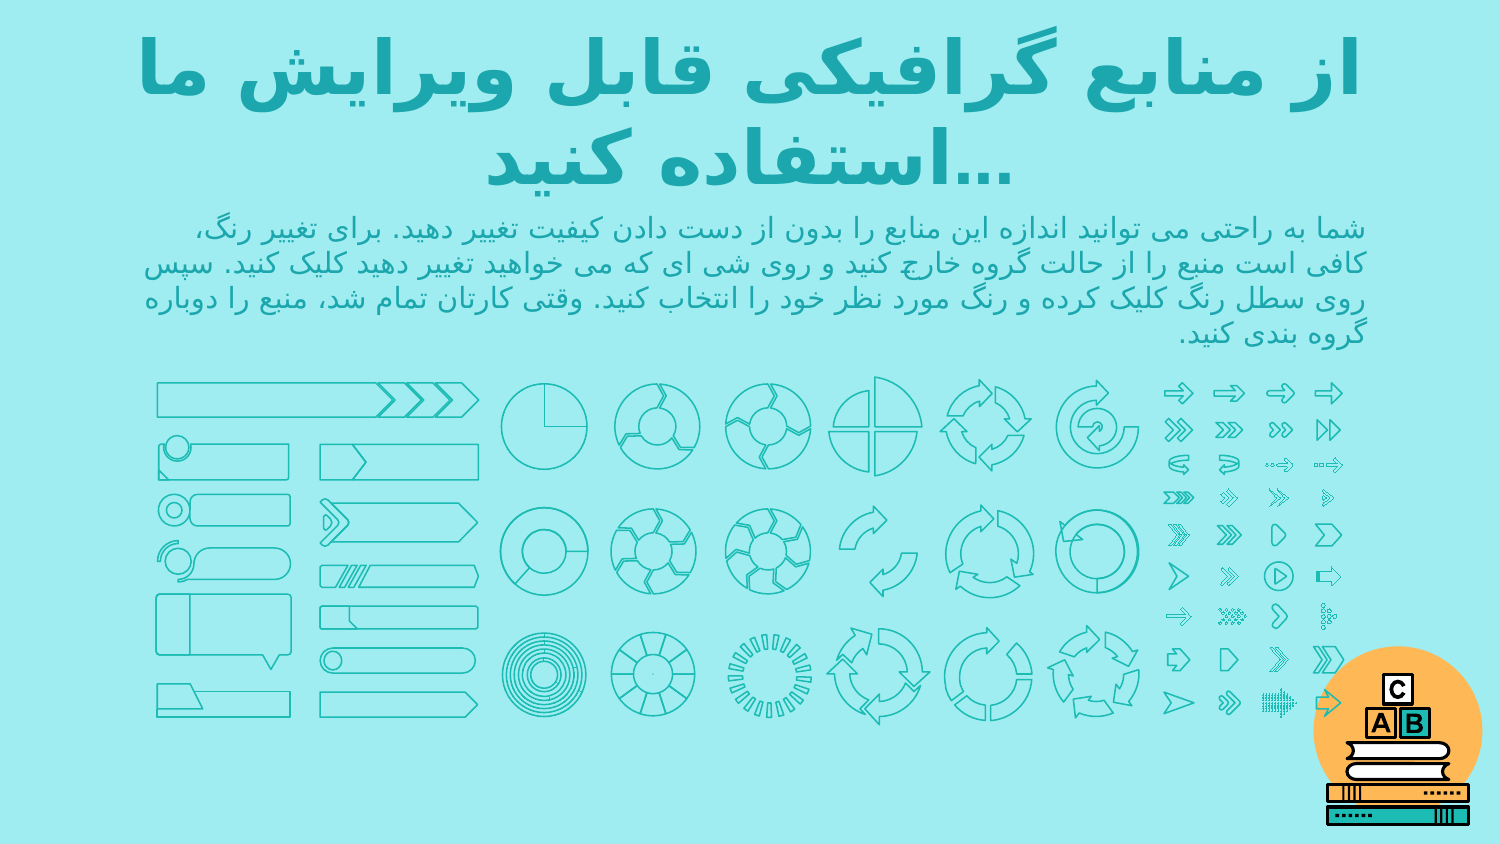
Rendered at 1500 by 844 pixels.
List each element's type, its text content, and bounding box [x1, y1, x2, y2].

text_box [319, 564, 479, 588]
text_box [1316, 566, 1341, 586]
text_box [1217, 525, 1242, 545]
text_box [319, 498, 478, 547]
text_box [319, 647, 476, 674]
text_box [1271, 524, 1286, 546]
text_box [1268, 488, 1290, 507]
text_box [1220, 488, 1238, 507]
text_box [1315, 524, 1342, 546]
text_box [155, 593, 292, 670]
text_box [723, 508, 813, 595]
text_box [158, 435, 289, 481]
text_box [828, 376, 923, 477]
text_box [1264, 458, 1293, 472]
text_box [1215, 422, 1243, 438]
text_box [1316, 419, 1341, 441]
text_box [1268, 422, 1293, 438]
text_box [1169, 562, 1189, 590]
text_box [611, 632, 695, 717]
text_box [1214, 385, 1245, 402]
text_box شما به راحتی می توانید اندازه این منابع را بدون از دست دادن کیفیت تغییر دهید. برای تغییر رنگ، کافی است منبع را از حالت گروه خارج کنید و روی شی ای که می خواهید تغییر دهید کلیک کنید. سپس روی سطل رنگ کلیک کرده و رنگ مورد نظر خود را انتخاب کنید. وقتی کارتان تمام شد، منبع را دوباره گروه بندی کنید. [117, 194, 1383, 322]
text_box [319, 605, 479, 630]
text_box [1268, 647, 1289, 672]
text_box [1315, 382, 1343, 404]
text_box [939, 627, 1033, 721]
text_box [826, 627, 931, 725]
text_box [937, 504, 1034, 598]
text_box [605, 383, 702, 470]
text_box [1163, 491, 1194, 504]
text_box [1166, 607, 1192, 626]
text_box [1220, 648, 1238, 671]
text_box [1266, 383, 1295, 403]
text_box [839, 505, 918, 597]
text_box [488, 618, 601, 731]
text_box [1264, 561, 1294, 591]
title از منابع گرافیکی قابل ویرایش ما استفاده کنید... [0, 4, 1500, 132]
text_box [1219, 455, 1239, 475]
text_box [939, 379, 1032, 472]
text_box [1164, 418, 1193, 442]
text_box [156, 683, 291, 718]
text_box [1041, 509, 1139, 594]
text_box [500, 507, 589, 596]
text_box [1164, 382, 1193, 404]
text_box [157, 382, 479, 418]
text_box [319, 444, 479, 481]
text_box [725, 383, 811, 470]
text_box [1313, 646, 1345, 674]
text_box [501, 383, 588, 470]
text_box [1042, 380, 1139, 469]
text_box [1168, 524, 1190, 546]
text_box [1314, 457, 1343, 473]
text_box [1163, 692, 1194, 714]
text_box [1167, 648, 1190, 671]
text_box [320, 692, 478, 718]
text_box [1169, 455, 1189, 475]
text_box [728, 634, 812, 718]
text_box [1320, 602, 1337, 630]
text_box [1322, 489, 1335, 507]
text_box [1261, 688, 1298, 718]
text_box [1217, 690, 1241, 715]
text_box [158, 494, 291, 526]
text_box [1316, 689, 1341, 717]
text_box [608, 508, 699, 595]
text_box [157, 540, 291, 583]
text_box [1272, 604, 1288, 629]
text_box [1218, 608, 1247, 625]
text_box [1219, 567, 1239, 586]
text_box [1047, 625, 1140, 719]
